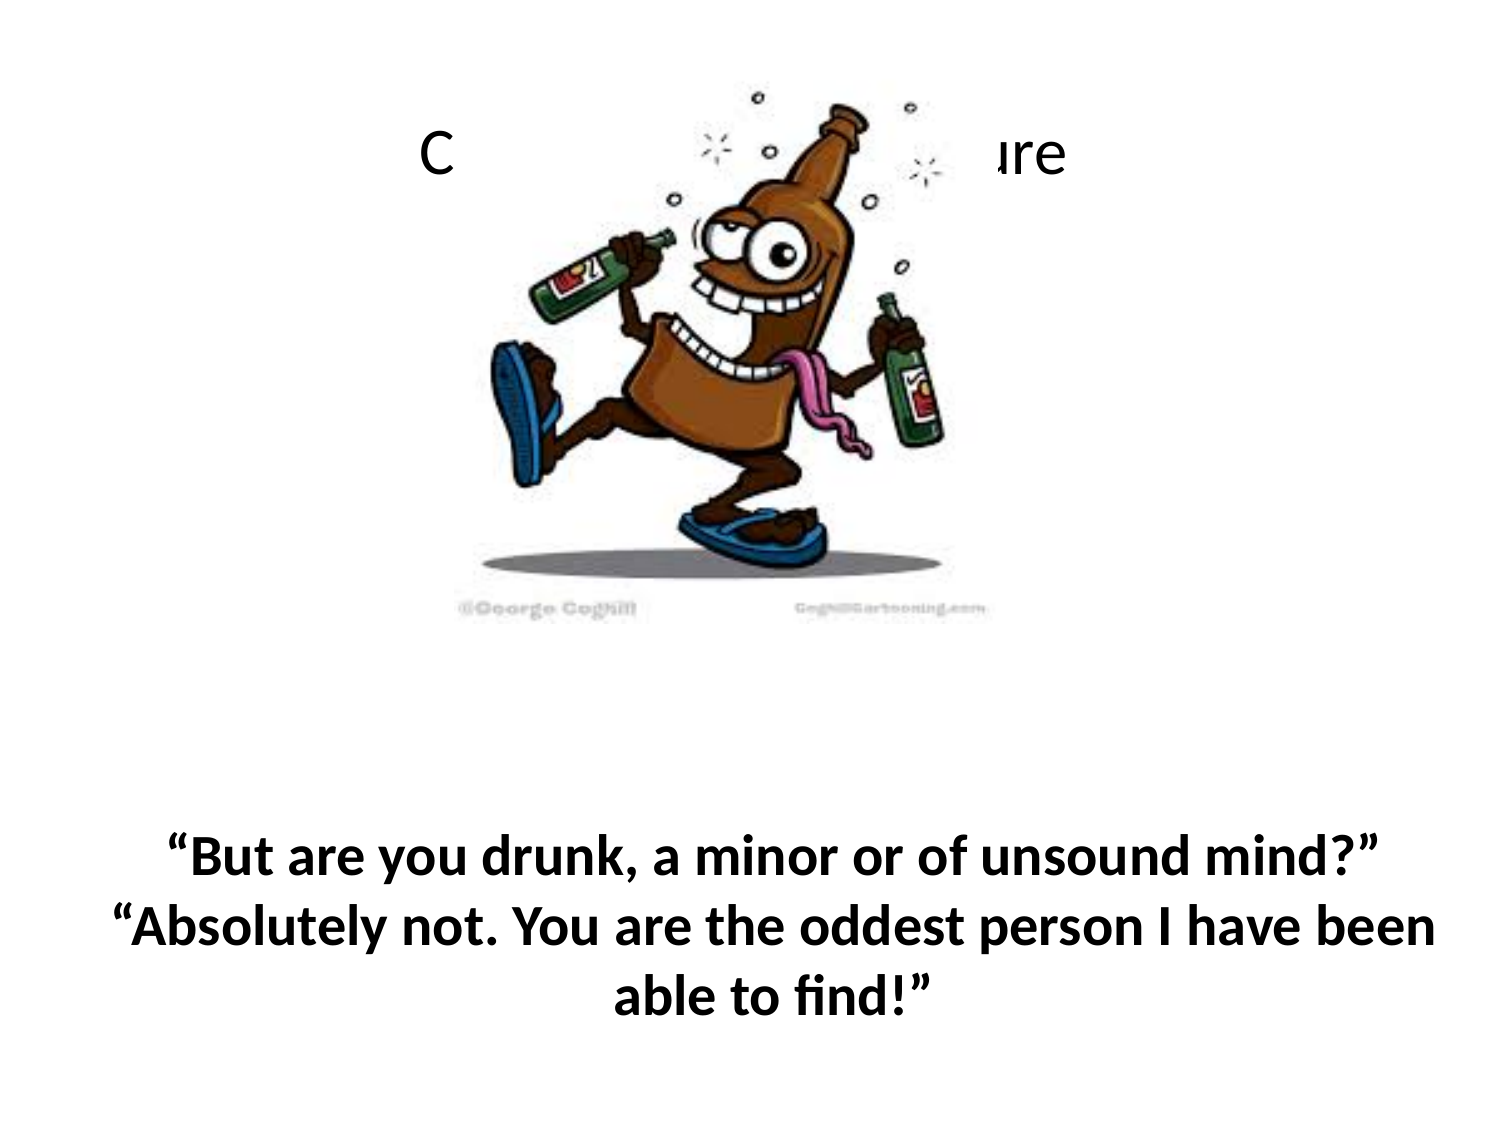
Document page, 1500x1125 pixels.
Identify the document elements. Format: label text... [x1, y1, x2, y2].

title “But are you drunk, a minor or of unsound mind?” “Absolutely not. You are the oddest person I have been able to find!” [88, 787, 1459, 1035]
picture [293, 42, 1195, 776]
